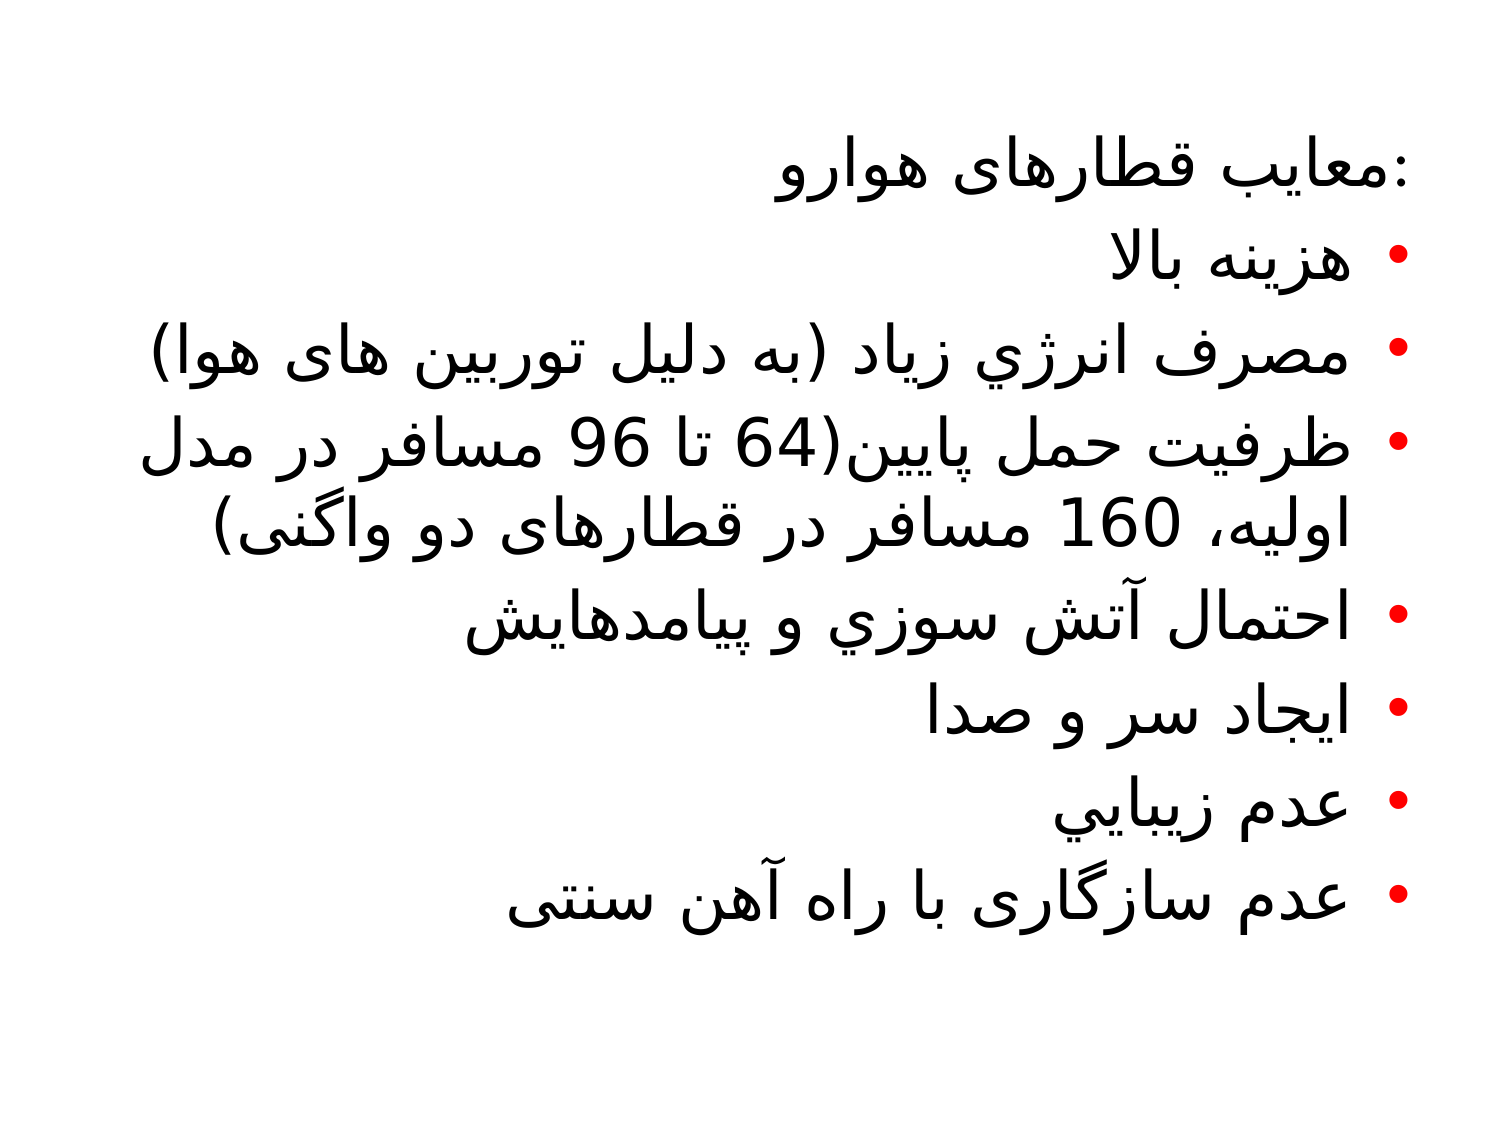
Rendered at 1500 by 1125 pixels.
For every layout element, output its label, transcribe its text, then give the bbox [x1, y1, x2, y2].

list معایب قطارهای هوارو: هزينه بالا مصرف انرژي زیاد (به دلیل توربین های هوا) ظرفيت حمل پایین(64 تا 96 مسافر در مدل اولیه، 160 مسافر در قطارهای دو واگنی) احتمال آتش سوزي و پيامدهايش ایجاد سر و صدا عدم زيبايي عدم سازگاری با راه آهن سنتی [75, 112, 1425, 1005]
